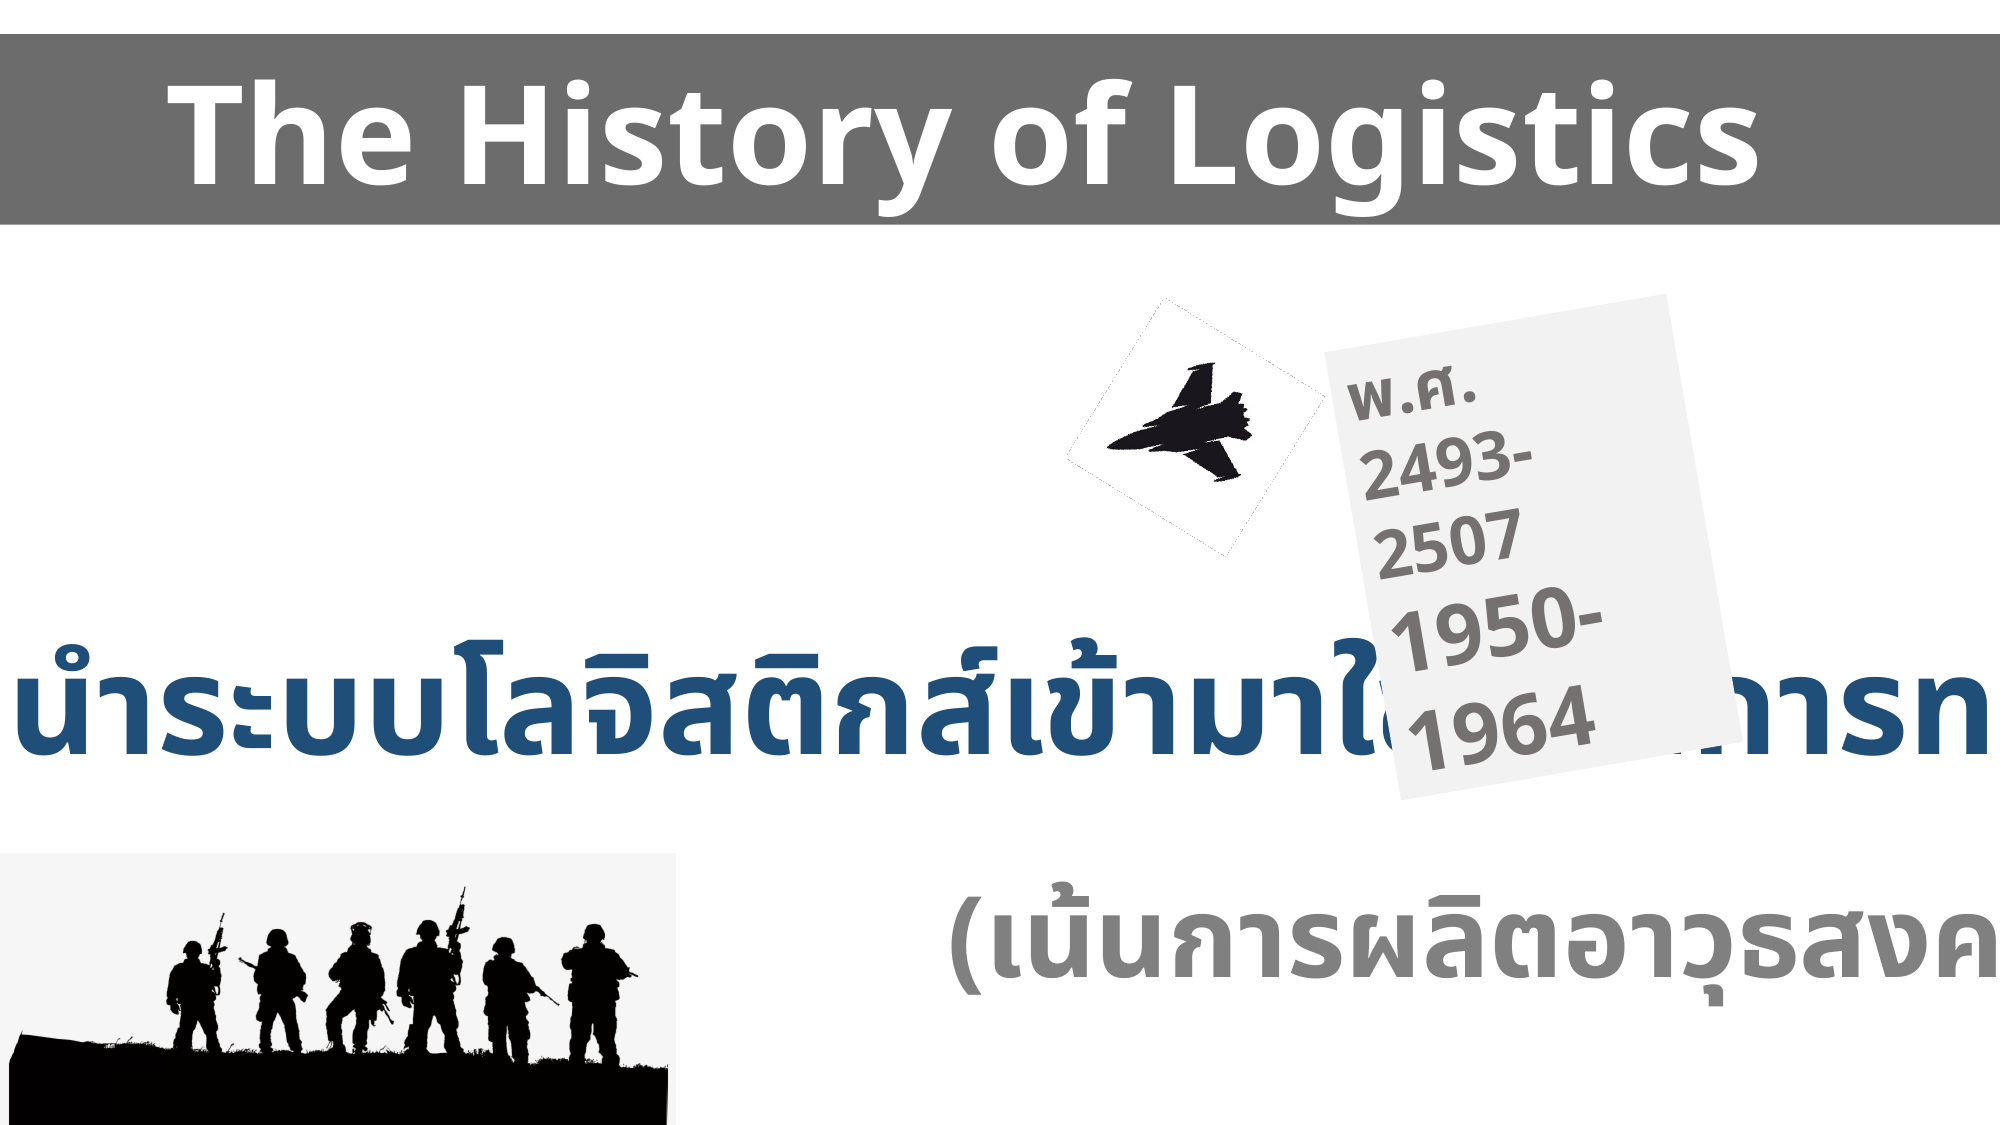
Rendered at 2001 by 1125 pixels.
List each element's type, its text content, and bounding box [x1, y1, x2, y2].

picture [0, 853, 676, 1125]
text_box “ นำระบบโลจิสติกส์เข้ามาใช้ด้านการทหาร ” [1474, 609, 2000, 789]
text_box “ นำระบบโลจิสติกส์เข้ามาใช้ด้านการทหาร ” [0, 609, 1399, 789]
text_box (เน้นการผลิตอาวุธสงคราม) [932, 857, 2000, 1008]
text_box The History of Logistics [0, 33, 2000, 226]
text_box พ.ศ. 2493-2507 1950-1964 [1324, 293, 1743, 801]
picture [1065, 298, 1324, 556]
